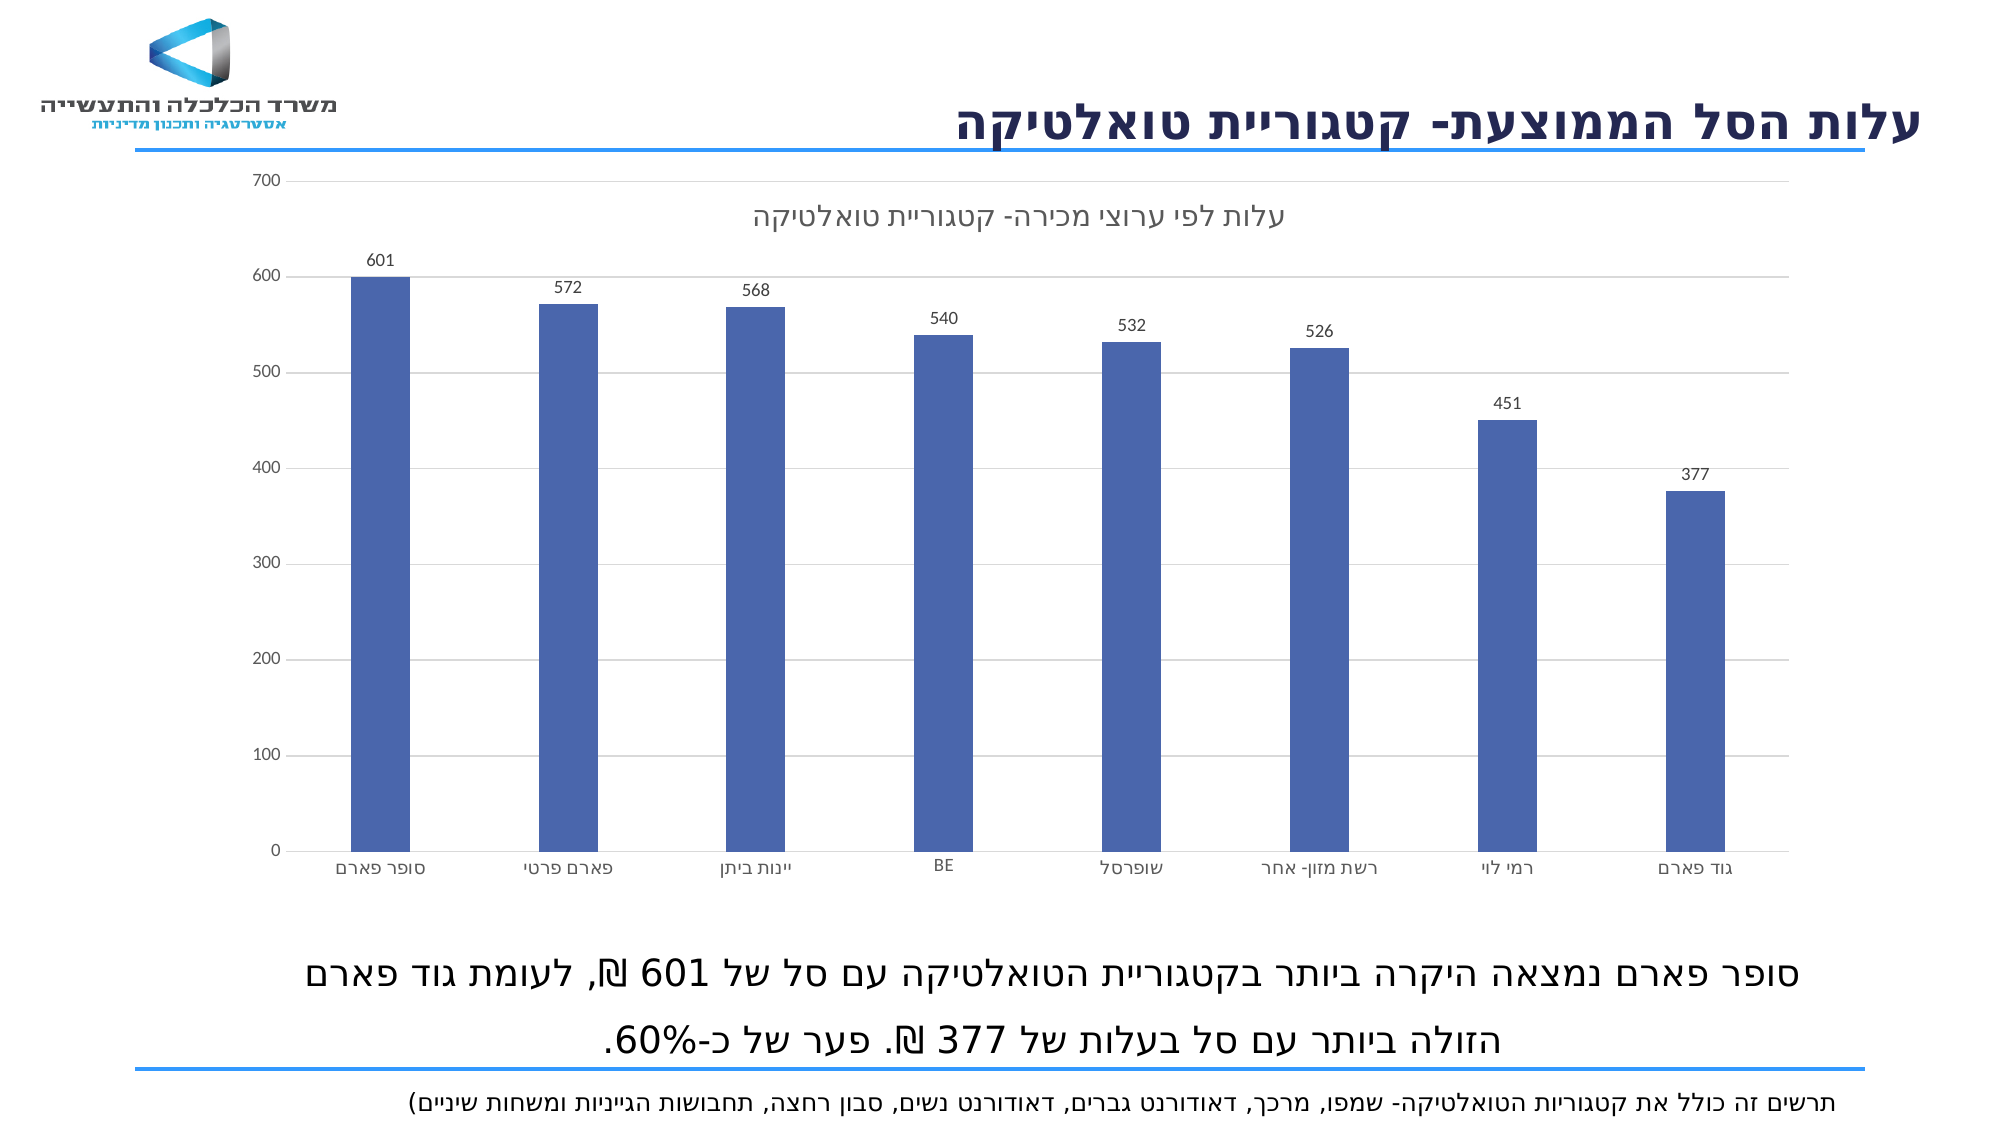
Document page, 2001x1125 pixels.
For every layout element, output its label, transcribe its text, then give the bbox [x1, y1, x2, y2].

text_box סופר פארם נמצאה היקרה ביותר בקטגוריית הטואלטיקה עם סל של 601 ₪, לעומת גוד פארם הזולה ביותר עם סל בעלות של 377 ₪. פער של כ-60%. [251, 918, 1854, 1079]
chart [210, 168, 1829, 919]
text_box עלות הסל הממוצעת- קטגוריית טואלטיקה [939, 82, 1940, 157]
text_box תרשים זה כולל את קטגוריות הטואלטיקה- שמפו, מרכך, דאודורנט גברים, דאודורנט נשים, סבון רחצה, תחבושות הגייניות ומשחות שיניים) [60, 1079, 1854, 1125]
picture [9, 6, 367, 141]
